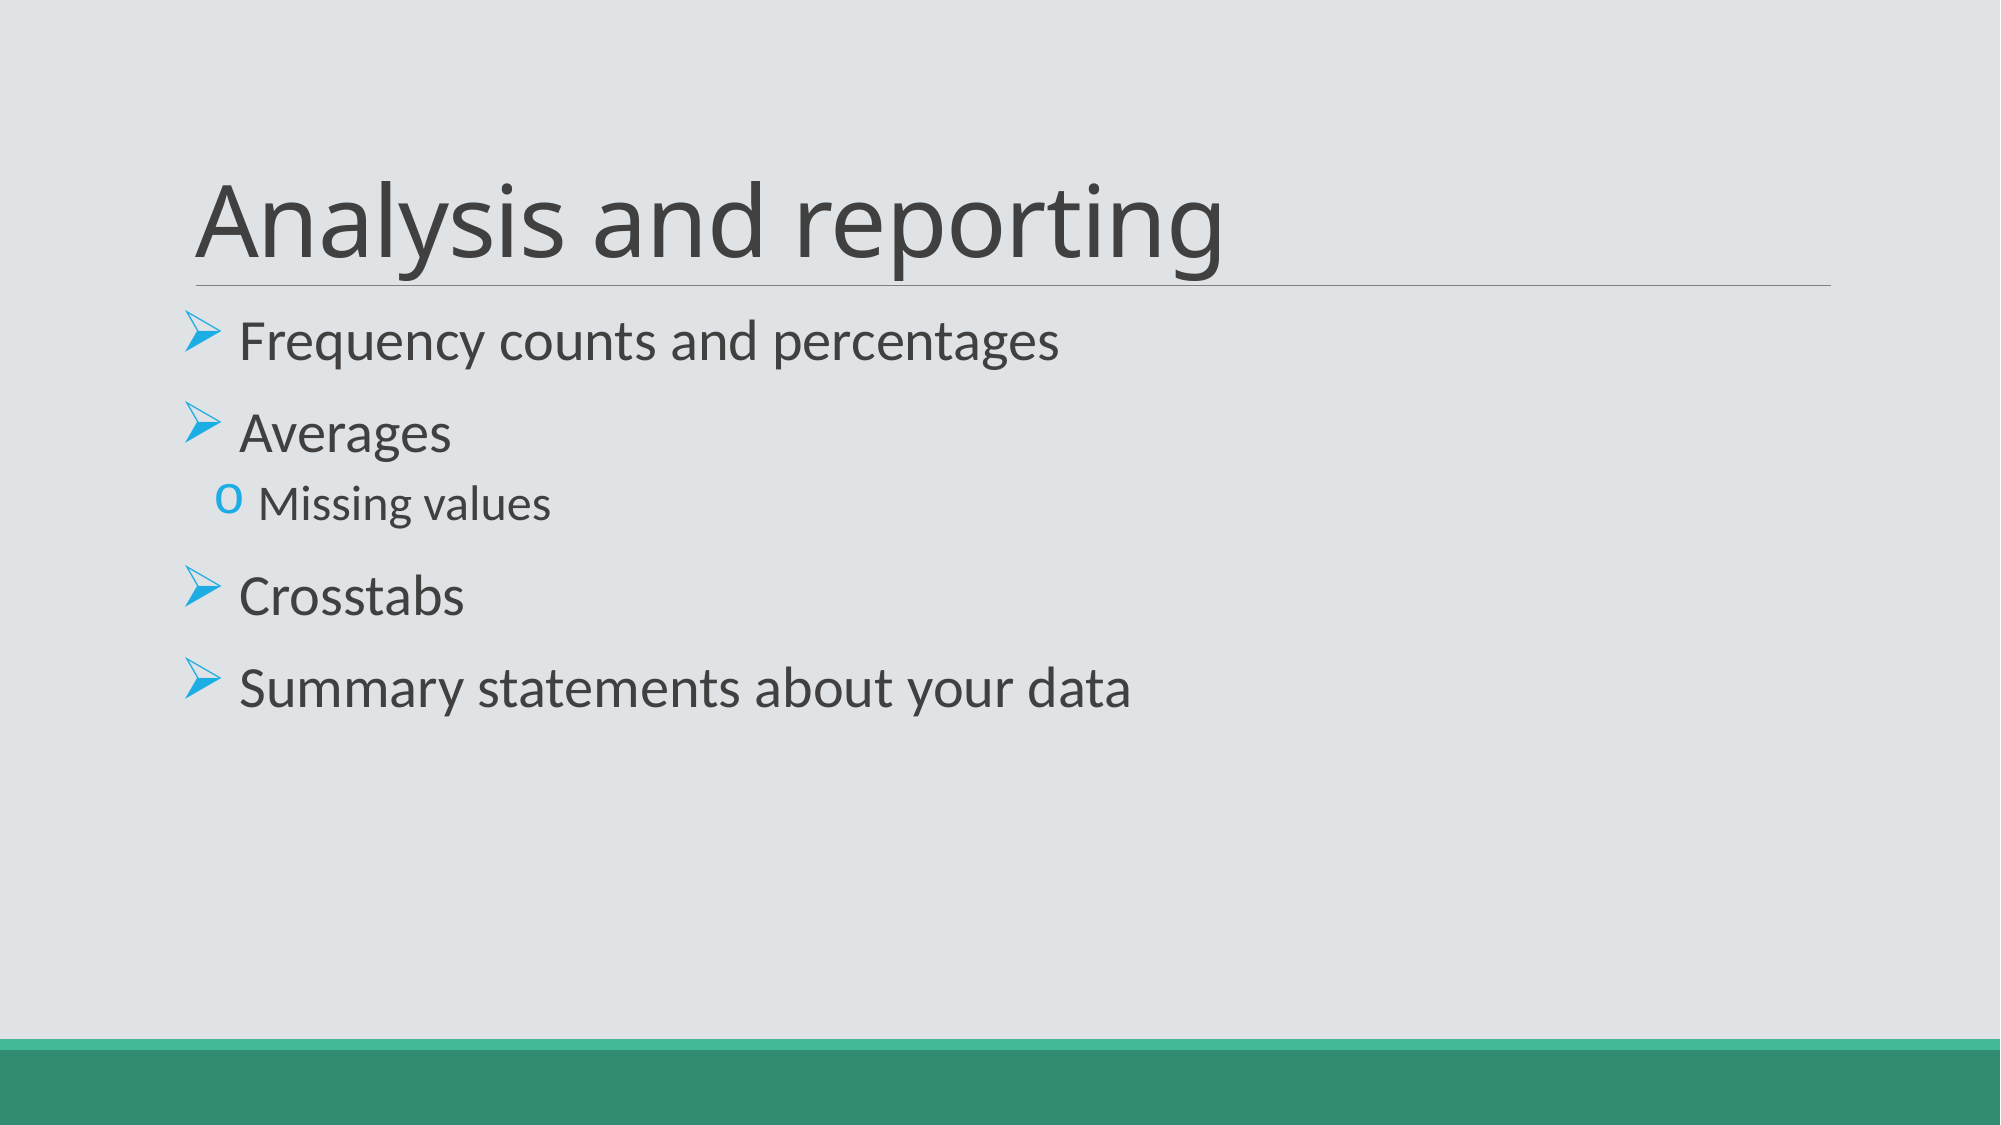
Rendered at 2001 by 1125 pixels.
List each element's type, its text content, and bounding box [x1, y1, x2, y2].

list Frequency counts and percentages Averages Missing values Crosstabs Summary statements about your data [180, 302, 1830, 963]
title Analysis and reporting [180, 47, 1830, 285]
